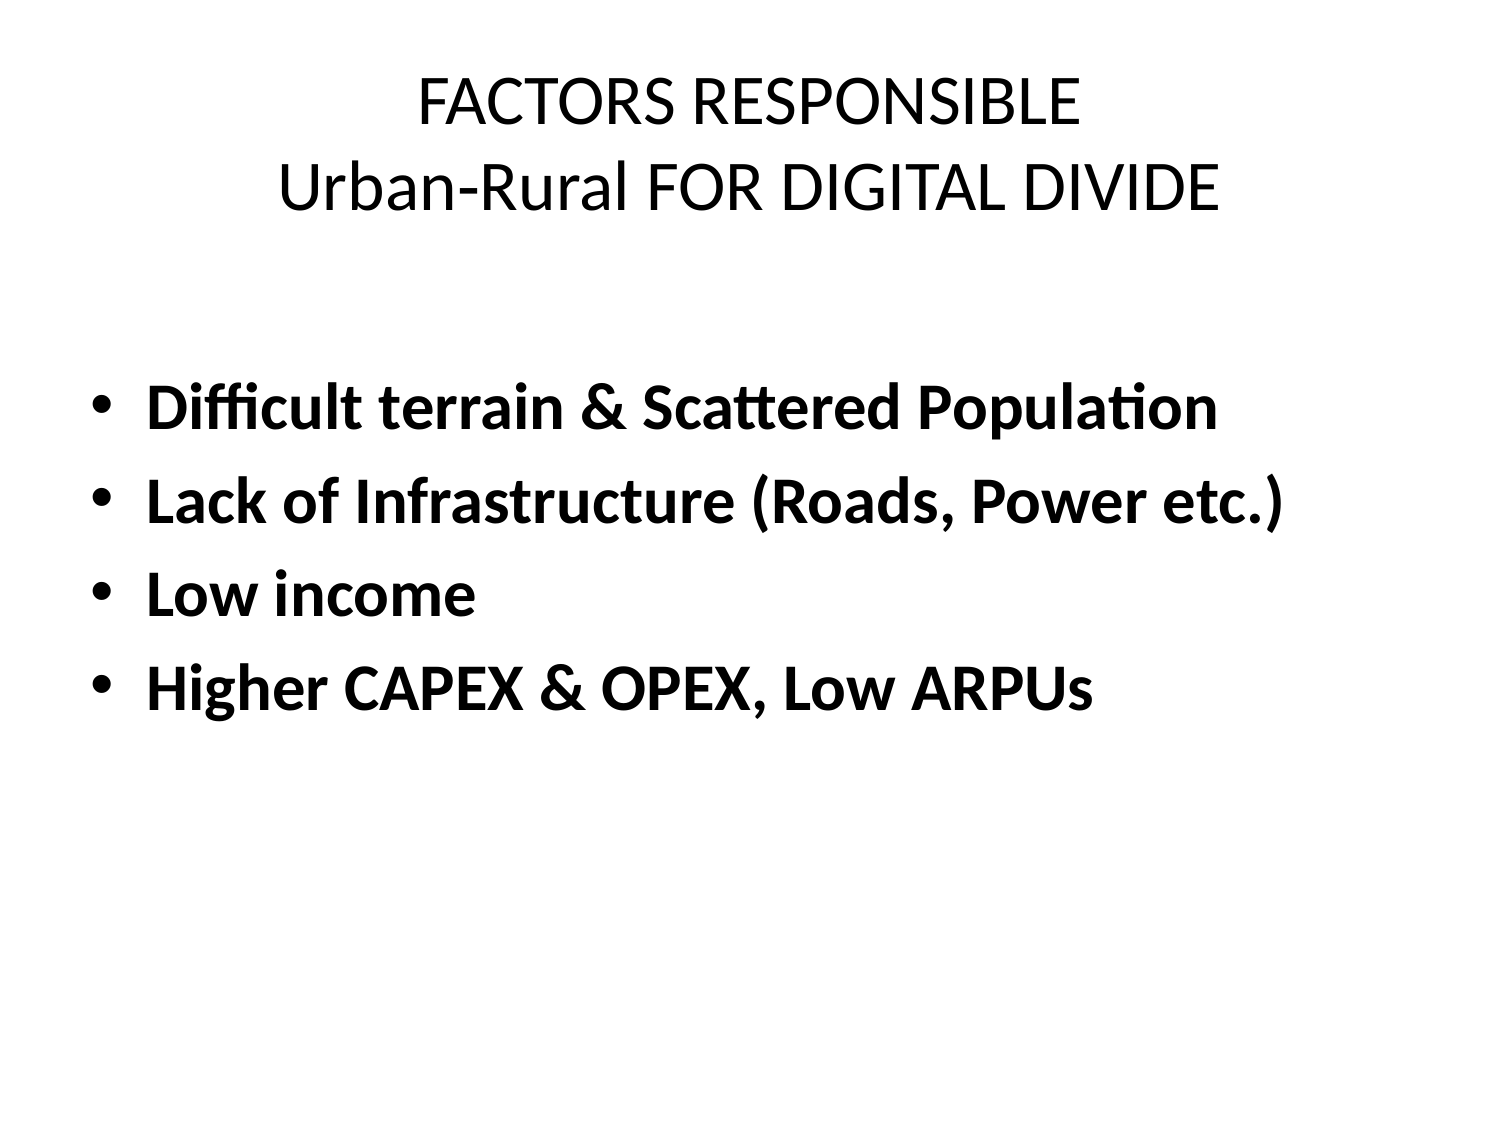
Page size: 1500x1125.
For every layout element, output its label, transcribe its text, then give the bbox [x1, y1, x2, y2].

list Difficult terrain & Scattered Population Lack of Infrastructure (Roads, Power etc.) Low income Higher CAPEX & OPEX, Low ARPUs [75, 262, 1425, 1005]
title FACTORS RESPONSIBLE Urban‐Rural FOR DIGITAL DIVIDE [75, 45, 1425, 233]
